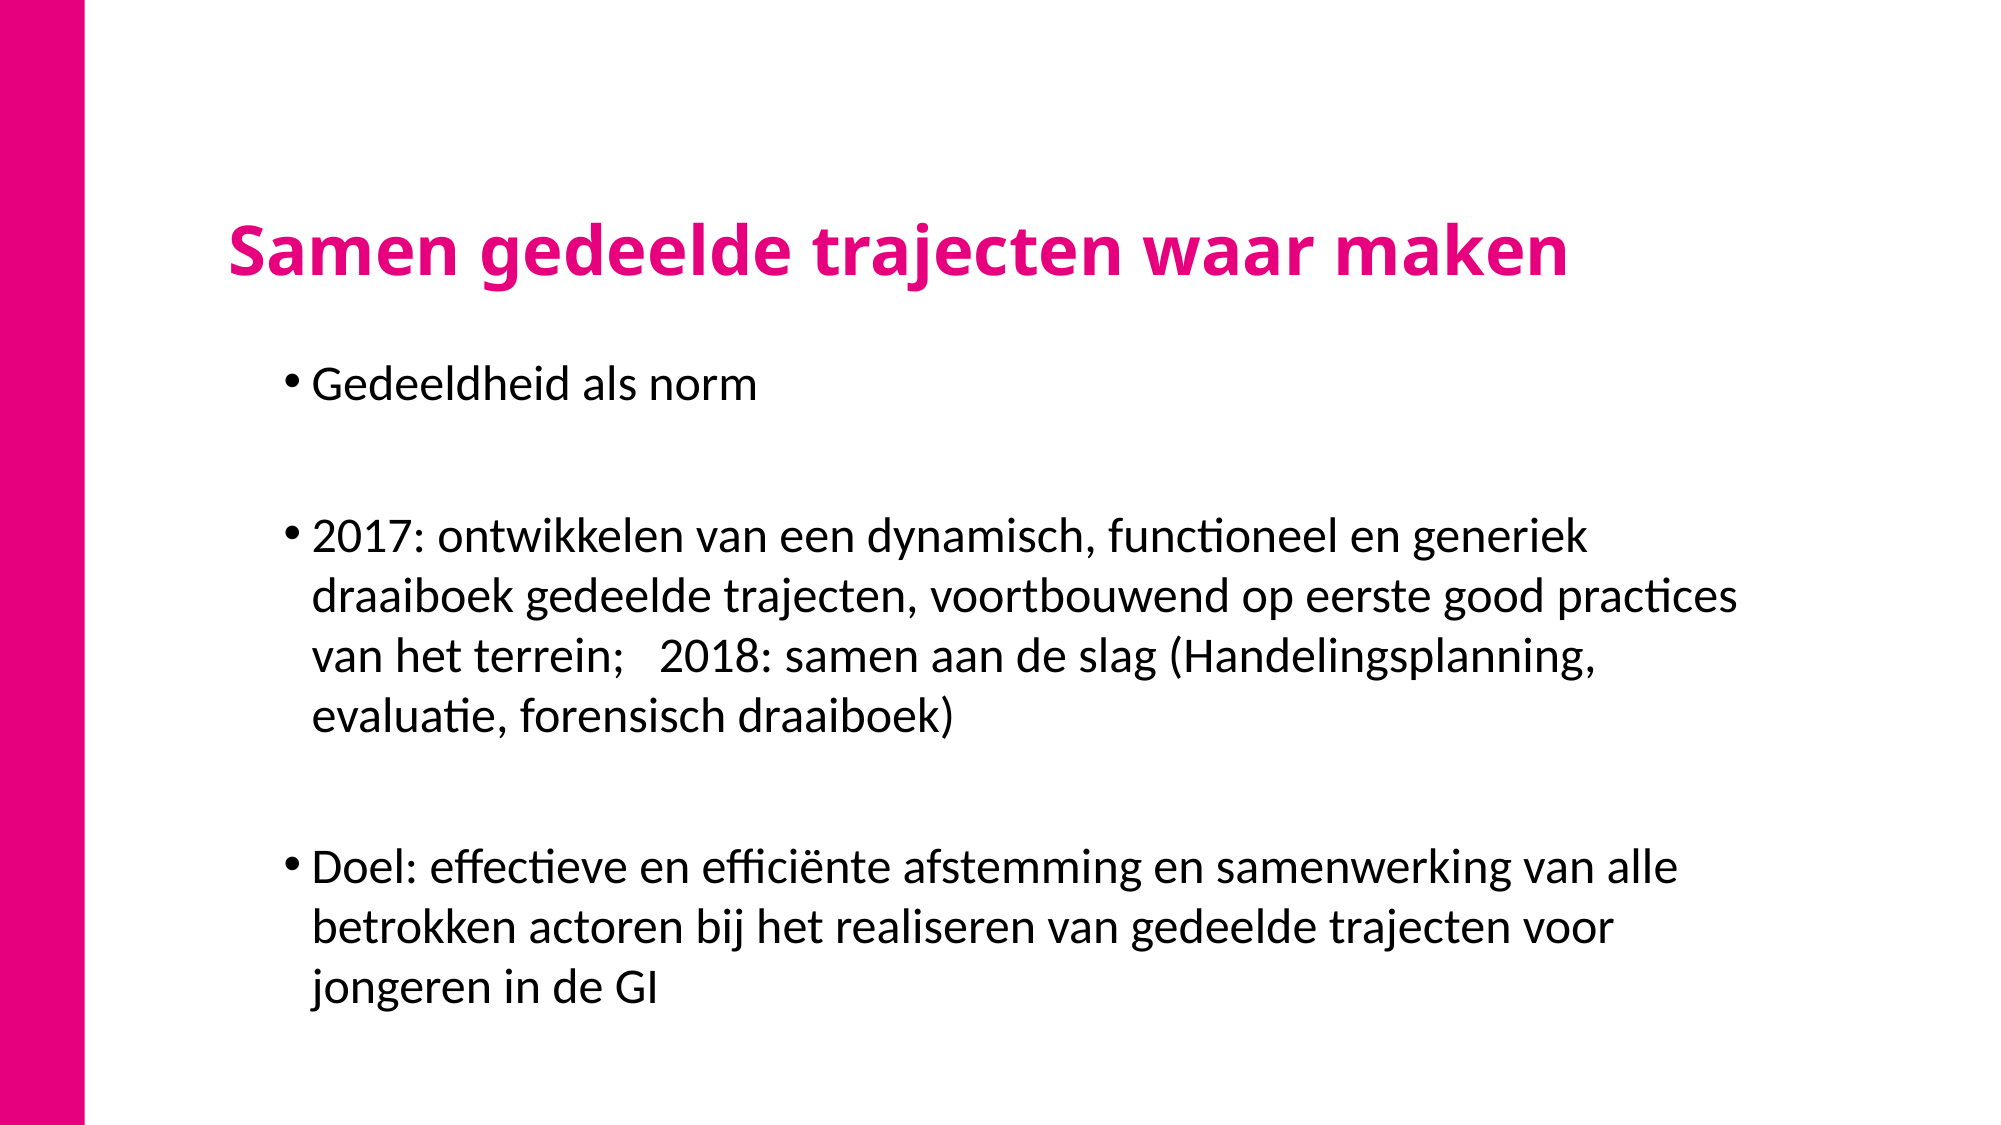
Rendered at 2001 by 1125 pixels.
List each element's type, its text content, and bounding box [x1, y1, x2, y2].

list Gedeeldheid als norm 2017: ontwikkelen van een dynamisch, functioneel en generiek draaiboek gedeelde trajecten, voortbouwend op eerste good practices van het terrein; 2018: samen aan de slag (Handelingsplanning, evaluatie, forensisch draaiboek) Doel: effectieve en efficiënte afstemming en samenwerking van alle betrokken actoren bij het realiseren van gedeelde trajecten voor jongeren in de GI [212, 343, 1787, 839]
title Samen gedeelde trajecten waar maken [213, 208, 1788, 396]
text_box [0, 0, 86, 1125]
